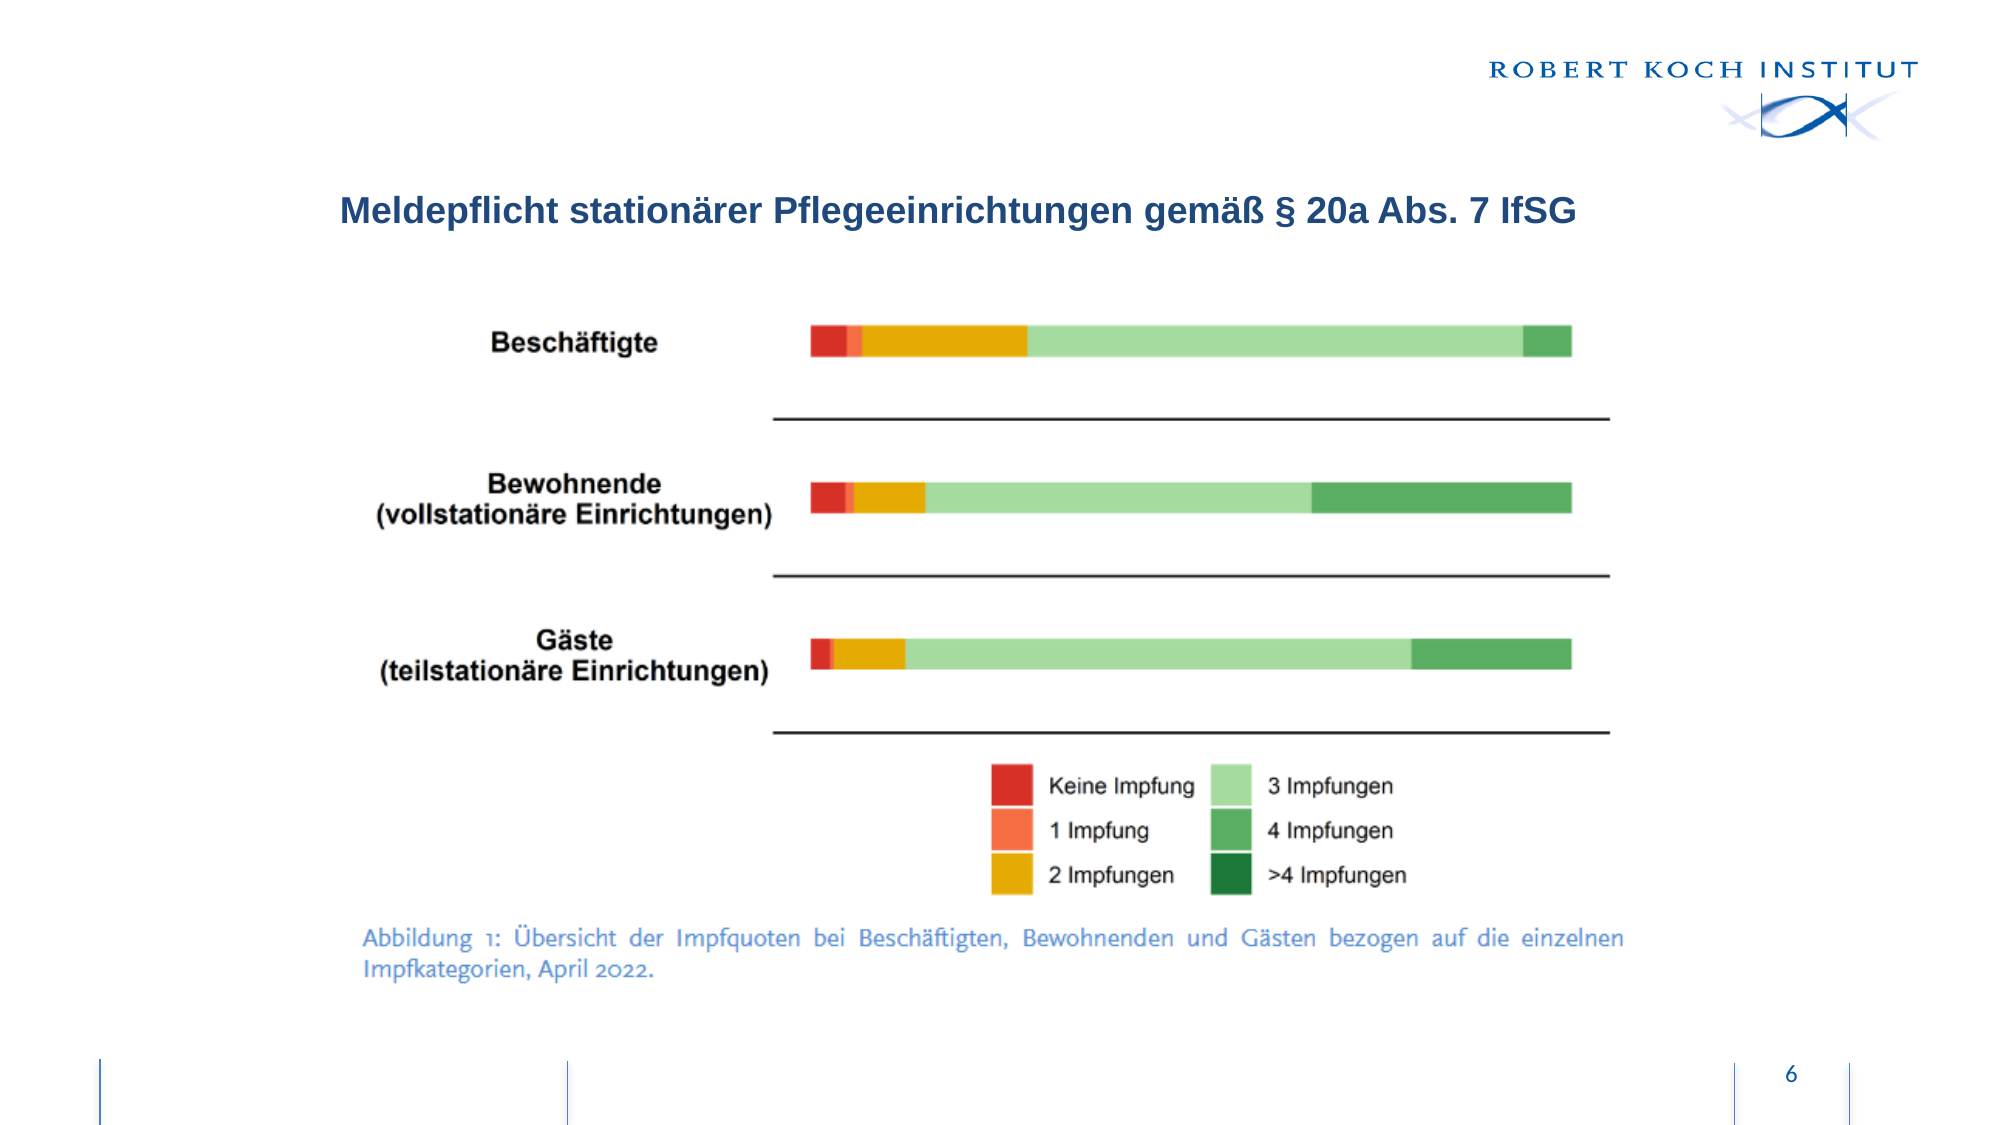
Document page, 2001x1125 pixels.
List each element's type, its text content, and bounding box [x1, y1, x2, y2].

picture [1478, 53, 1929, 152]
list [324, 284, 1635, 1016]
title Meldepflicht stationärer Pflegeeinrichtungen gemäß § 20a Abs. 7 IfSG [324, 107, 1606, 284]
slide_number 6 [1737, 1042, 1846, 1103]
